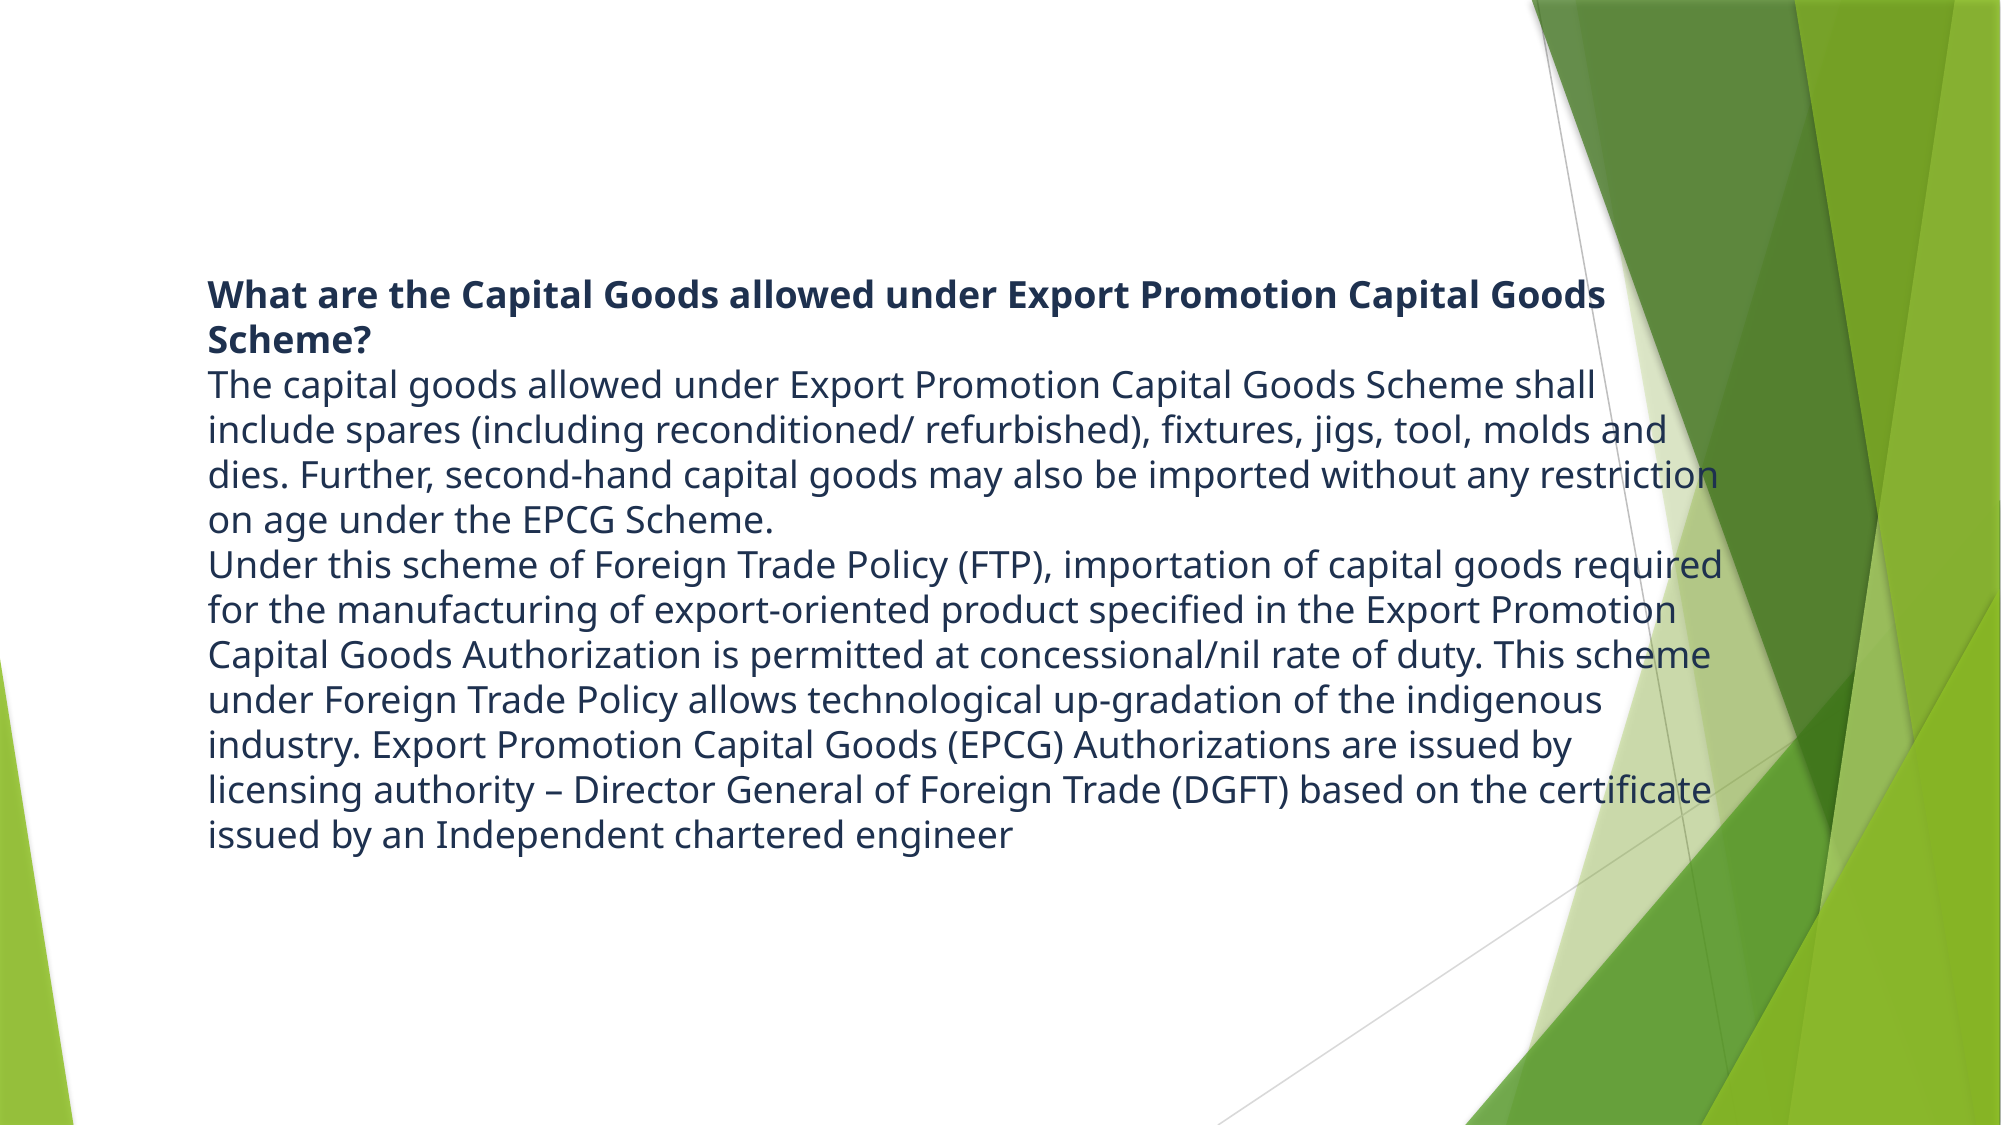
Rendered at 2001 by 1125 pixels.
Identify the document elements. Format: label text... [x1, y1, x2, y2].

text_box What are the Capital Goods allowed under Export Promotion Capital Goods Scheme? The capital goods allowed under Export Promotion Capital Goods Scheme shall include spares (including reconditioned/ refurbished), fixtures, jigs, tool, molds and dies. Further, second-hand capital goods may also be imported without any restriction on age under the EPCG Scheme. Under this scheme of Foreign Trade Policy (FTP), importation of capital goods required for the manufacturing of export-oriented product specified in the Export Promotion Capital Goods Authorization is permitted at concessional/nil rate of duty. This scheme under Foreign Trade Policy allows technological up-gradation of the indigenous industry. Export Promotion Capital Goods (EPCG) Authorizations are issued by licensing authority – Director General of Foreign Trade (DGFT) based on the certificate issued by an Independent chartered engineer [192, 263, 1747, 864]
